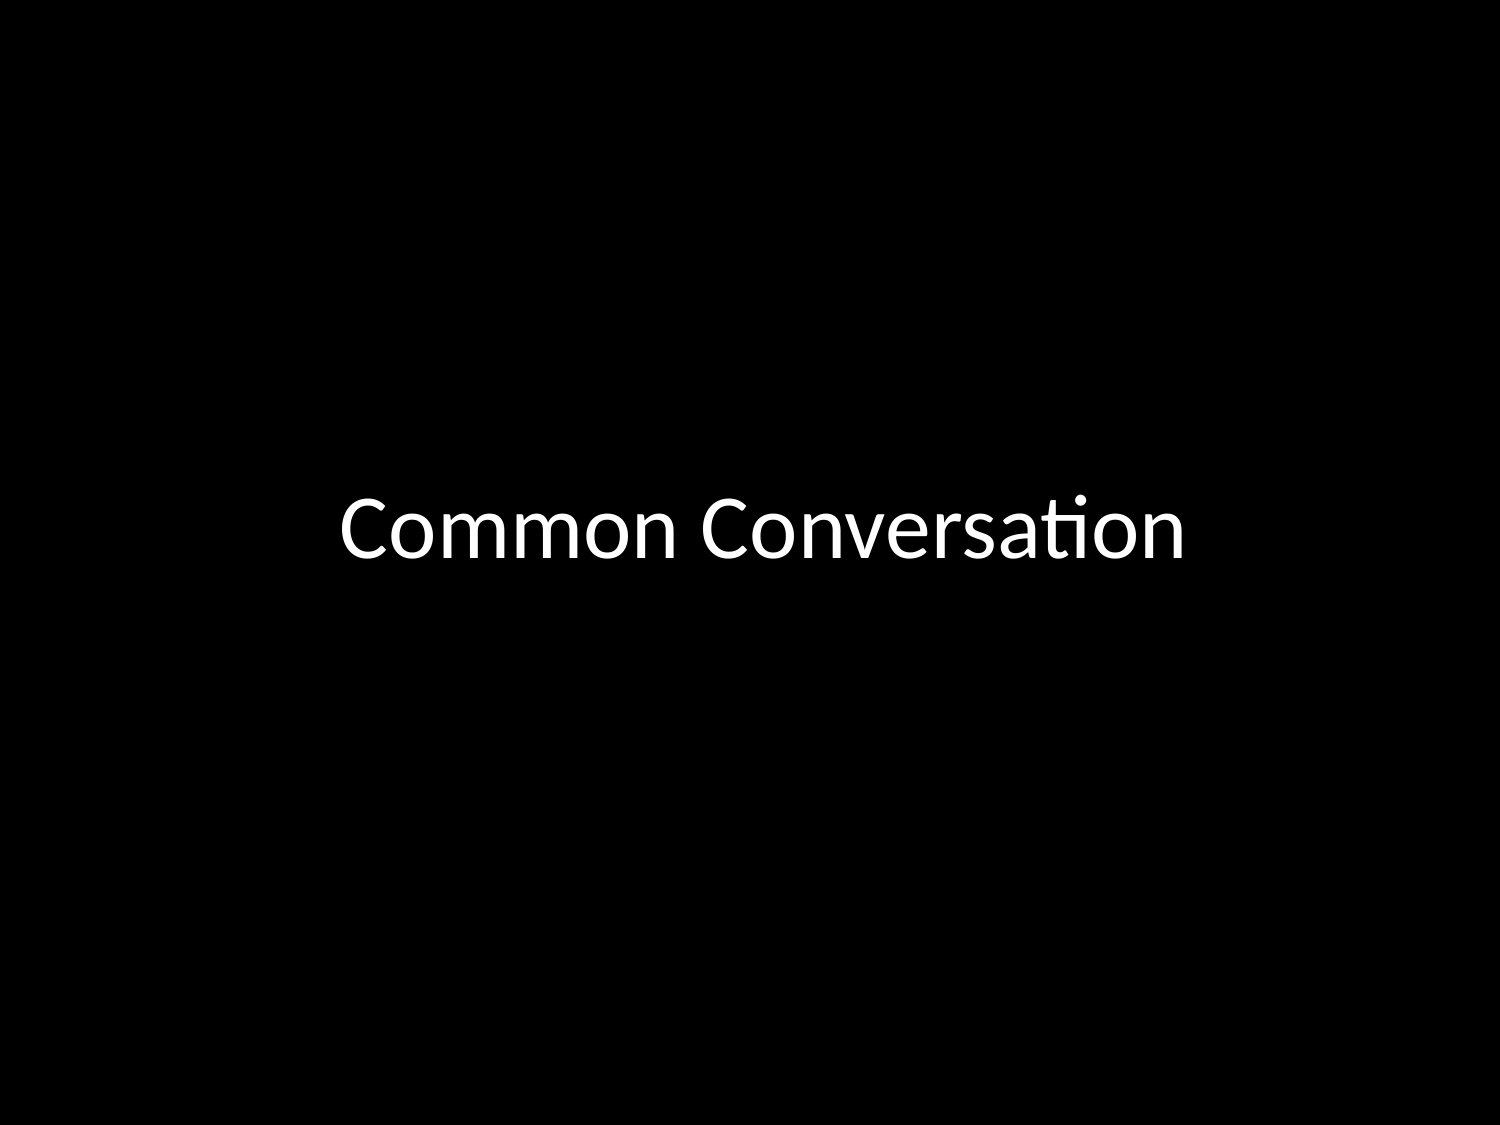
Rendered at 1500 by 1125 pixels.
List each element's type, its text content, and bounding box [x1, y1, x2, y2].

title Common Conversation [28, 428, 1500, 617]
